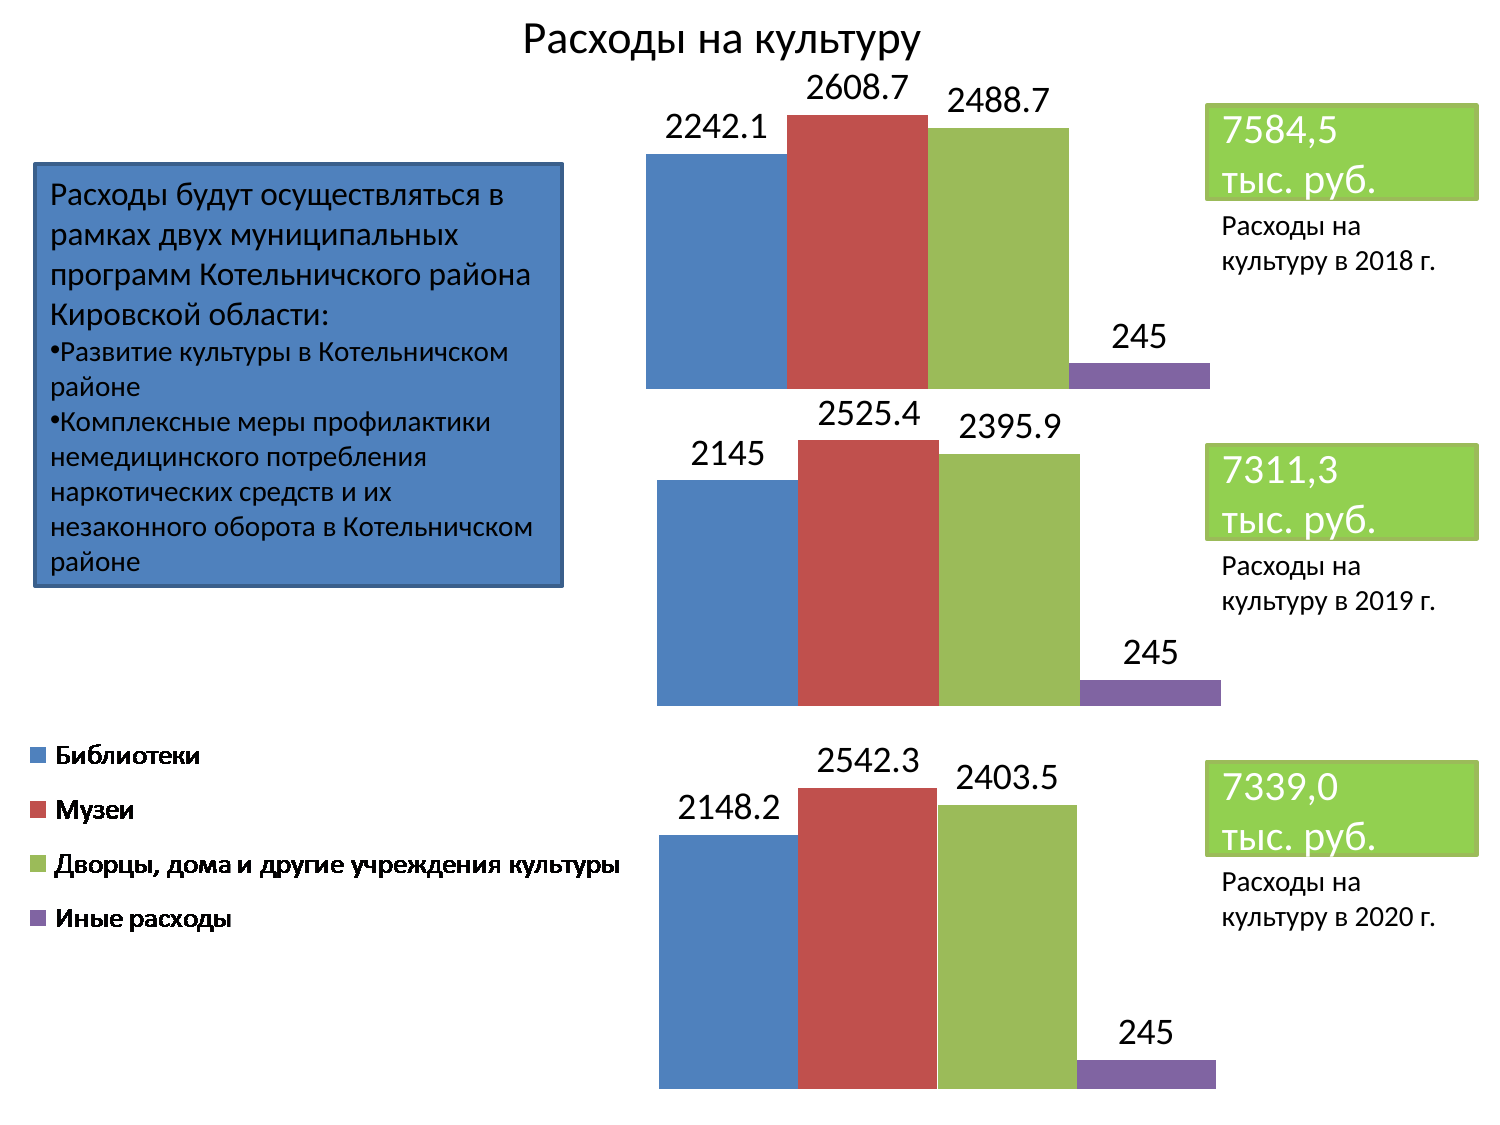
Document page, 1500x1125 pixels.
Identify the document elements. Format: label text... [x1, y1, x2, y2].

text_box 7339,0 тыс. руб. [1340, 760, 1479, 857]
text_box 7584,5 тыс. руб. [1325, 103, 1479, 201]
text_box 7311,3 тыс. руб. [1335, 443, 1479, 541]
text_box Расходы на культуру в 2018 г. [1325, 199, 1477, 284]
text_box Расходы на культуру в 2020 г. [1340, 855, 1477, 941]
picture [23, 738, 645, 938]
text_box Расходы будут осуществляться в рамках двух муниципальных программ Котельничского района Кировской области: Развитие культуры в Котельничском районе Комплексные меры профилактики немедицинского потребления наркотических средств и их незаконного оборота в Котельничском районе [33, 162, 533, 588]
text_box Расходы на культуру в 2019 г. [1335, 538, 1477, 624]
chart [538, 726, 1337, 1098]
chart [527, 58, 1332, 724]
title Расходы на культуру [46, 0, 1397, 71]
